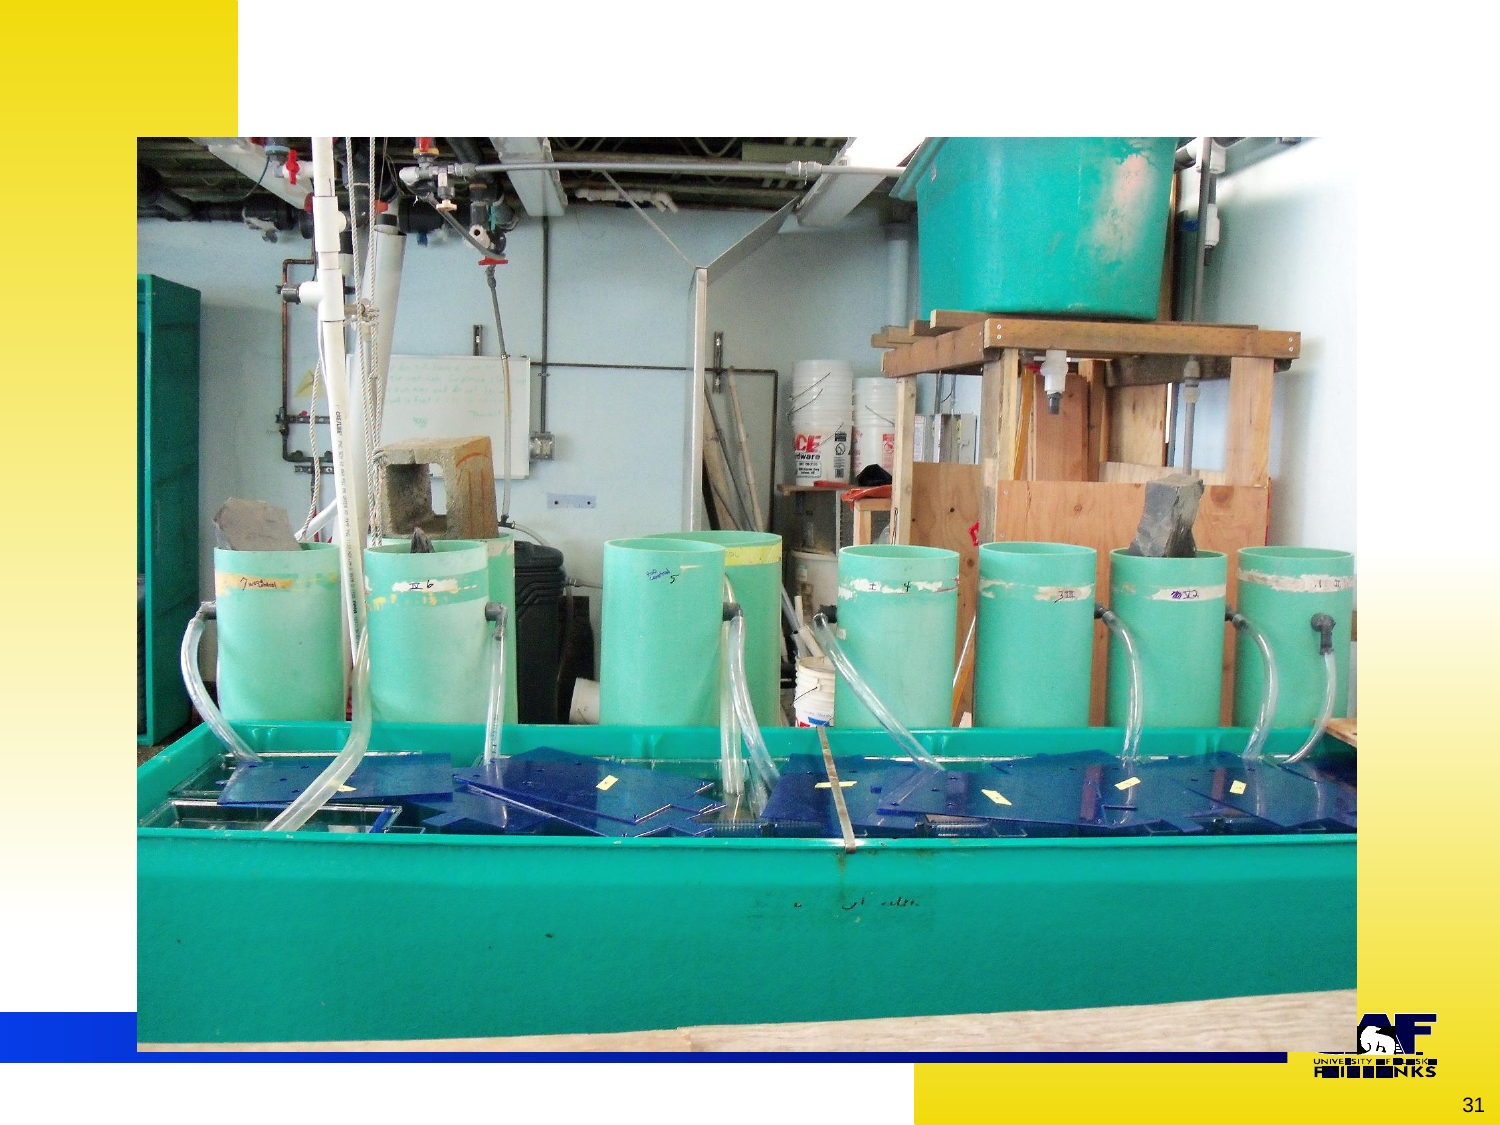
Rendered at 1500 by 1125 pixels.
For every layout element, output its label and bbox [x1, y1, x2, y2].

list [137, 137, 1357, 1052]
